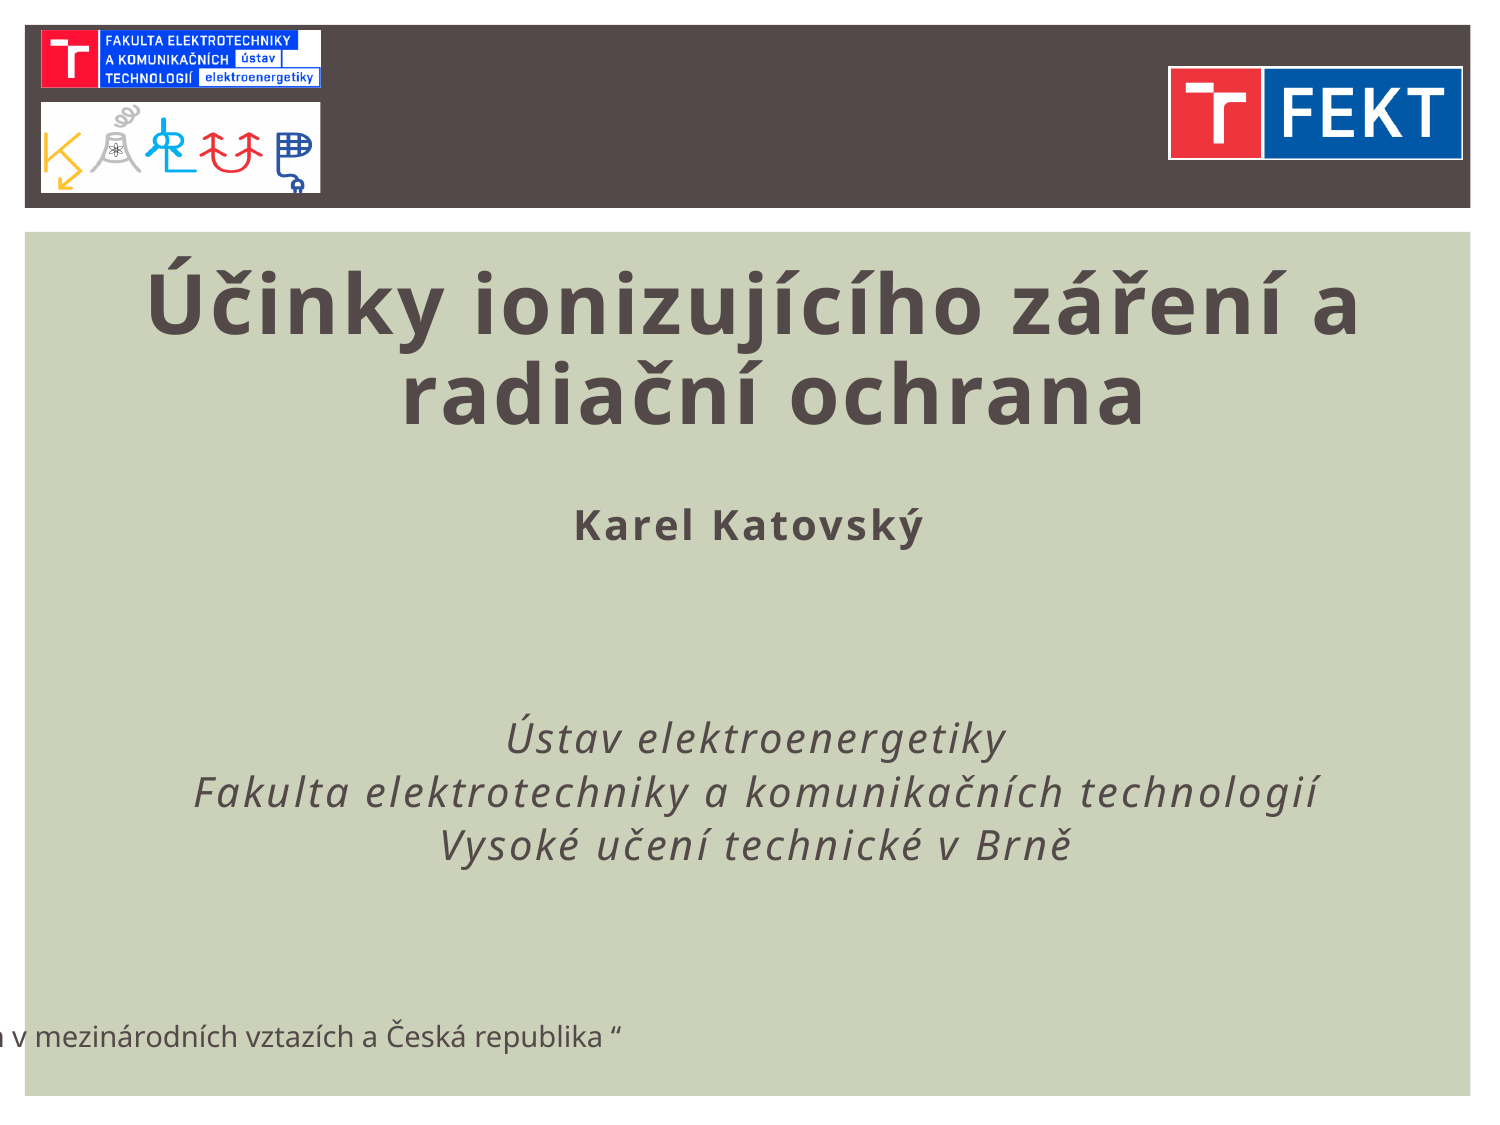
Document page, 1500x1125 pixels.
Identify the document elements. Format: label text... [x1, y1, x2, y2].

picture [40, 30, 321, 89]
picture [1168, 66, 1463, 160]
picture [40, 102, 321, 193]
list Účinky ionizujícího záření a radiační ochrana Karel Katovský Ústav elektroenergetiky Fakulta elektrotechniky a komunikačních technologií Vysoké učení technické v Brně [62, 255, 1442, 1011]
text_box Přednáška v rámci výuky předmětu „MvZ216 Uran v mezinárodních vztazích a Česká republika “ 16. října 2012 [0, 1011, 1500, 1061]
